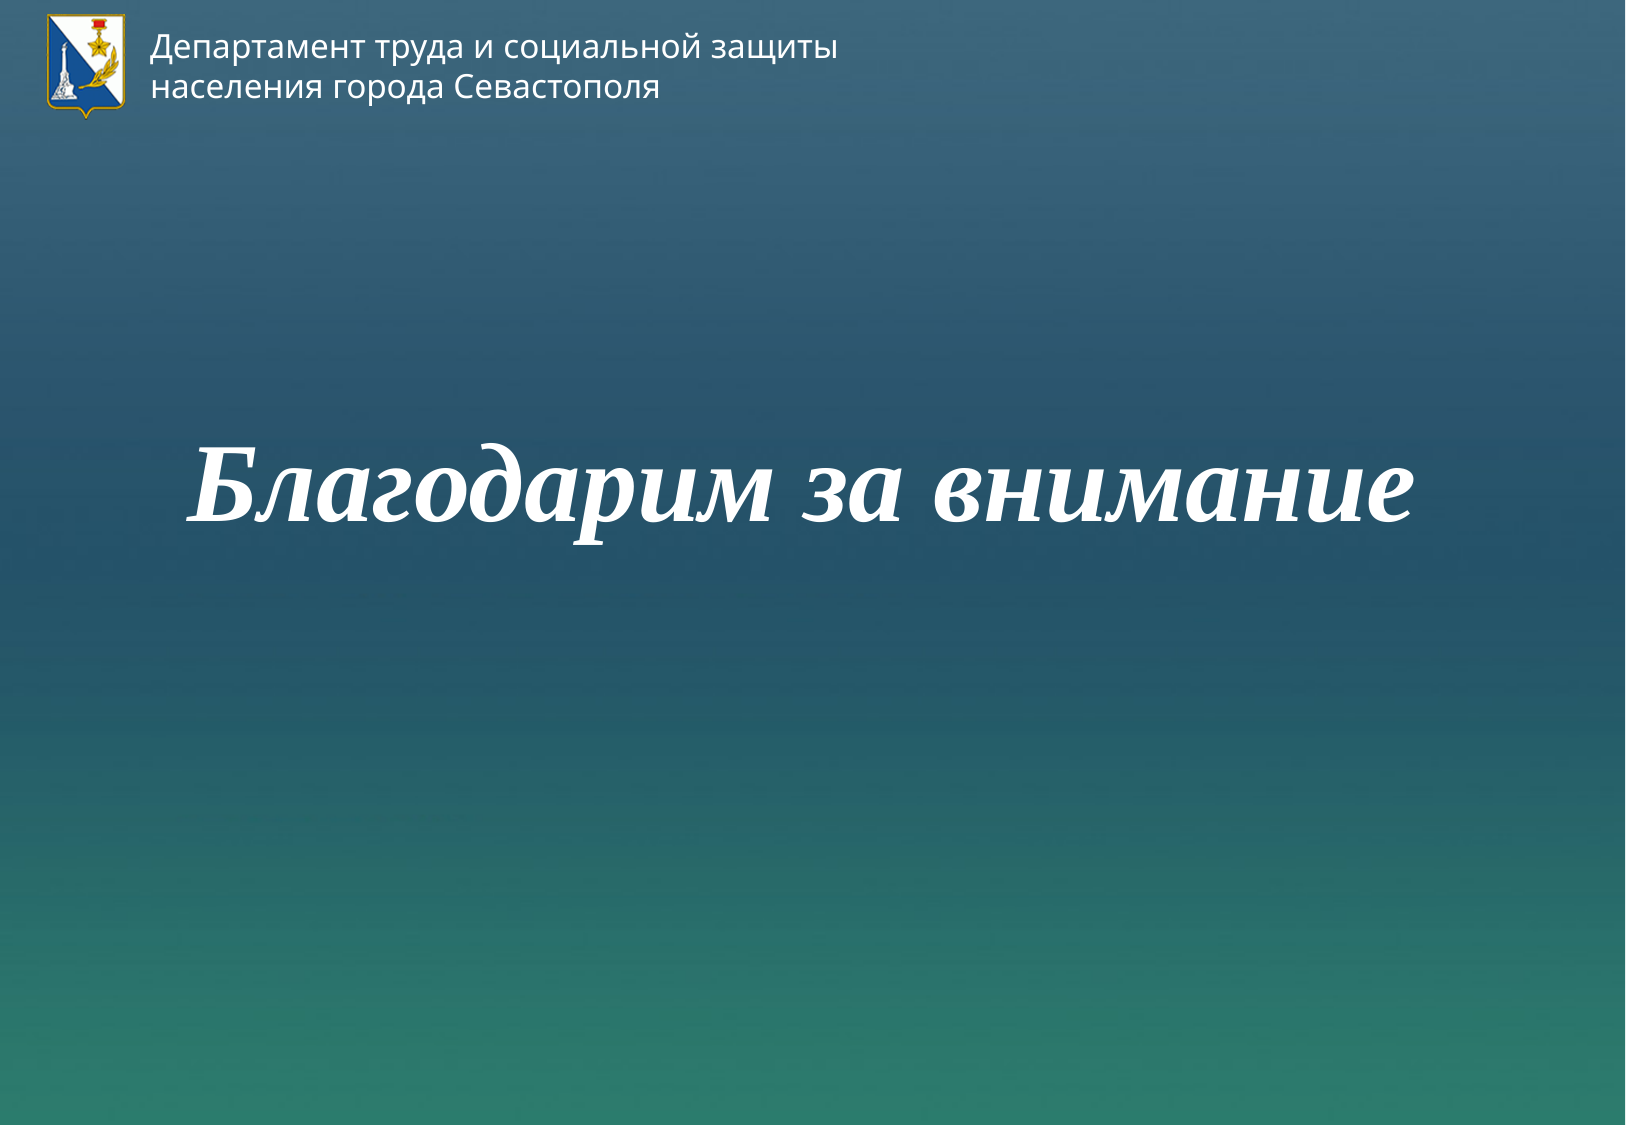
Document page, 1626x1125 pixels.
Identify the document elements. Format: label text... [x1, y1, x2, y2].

text_box Благодарим за внимание [70, 382, 1534, 570]
text_box Департамент труда и социальной защиты населения города Севастополя [135, 17, 1192, 105]
picture [0, 0, 1626, 1125]
text_box [0, 272, 1624, 1021]
